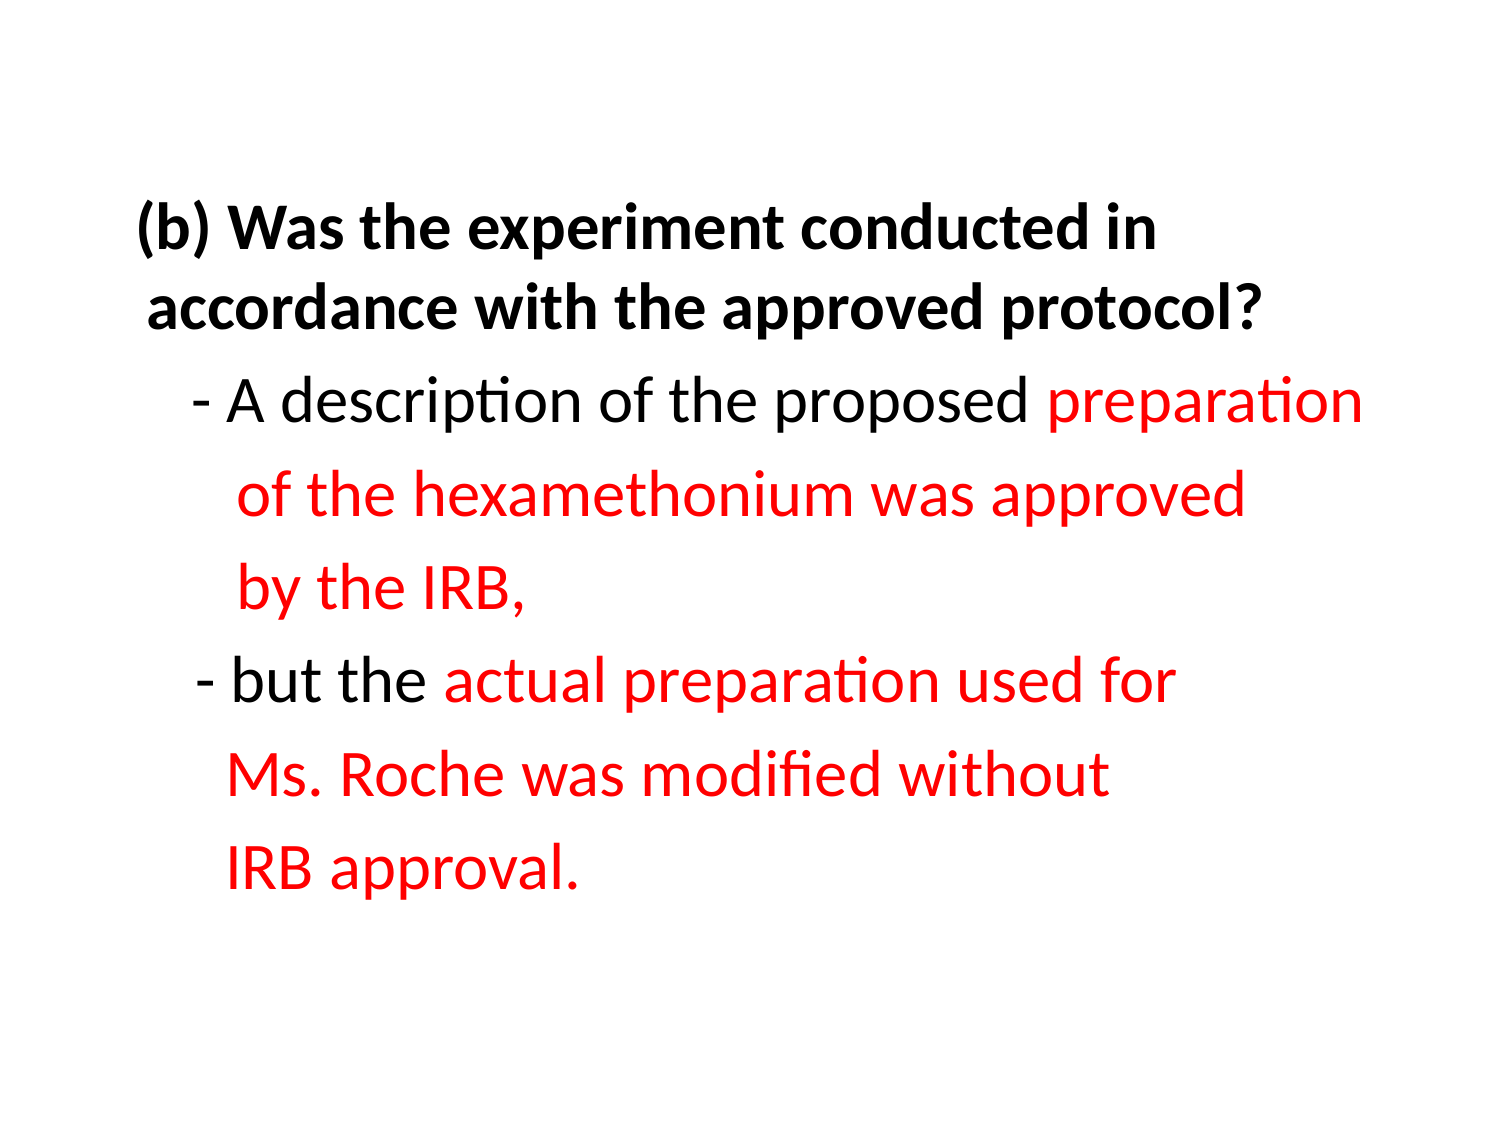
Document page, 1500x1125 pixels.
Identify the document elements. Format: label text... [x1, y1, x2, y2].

list (b) Was the experiment conducted in accordance with the approved protocol? - A description of the proposed preparation of the hexamethonium was approved by the IRB, - but the actual preparation used for Ms. Roche was modified without IRB approval. [75, 82, 1425, 1005]
